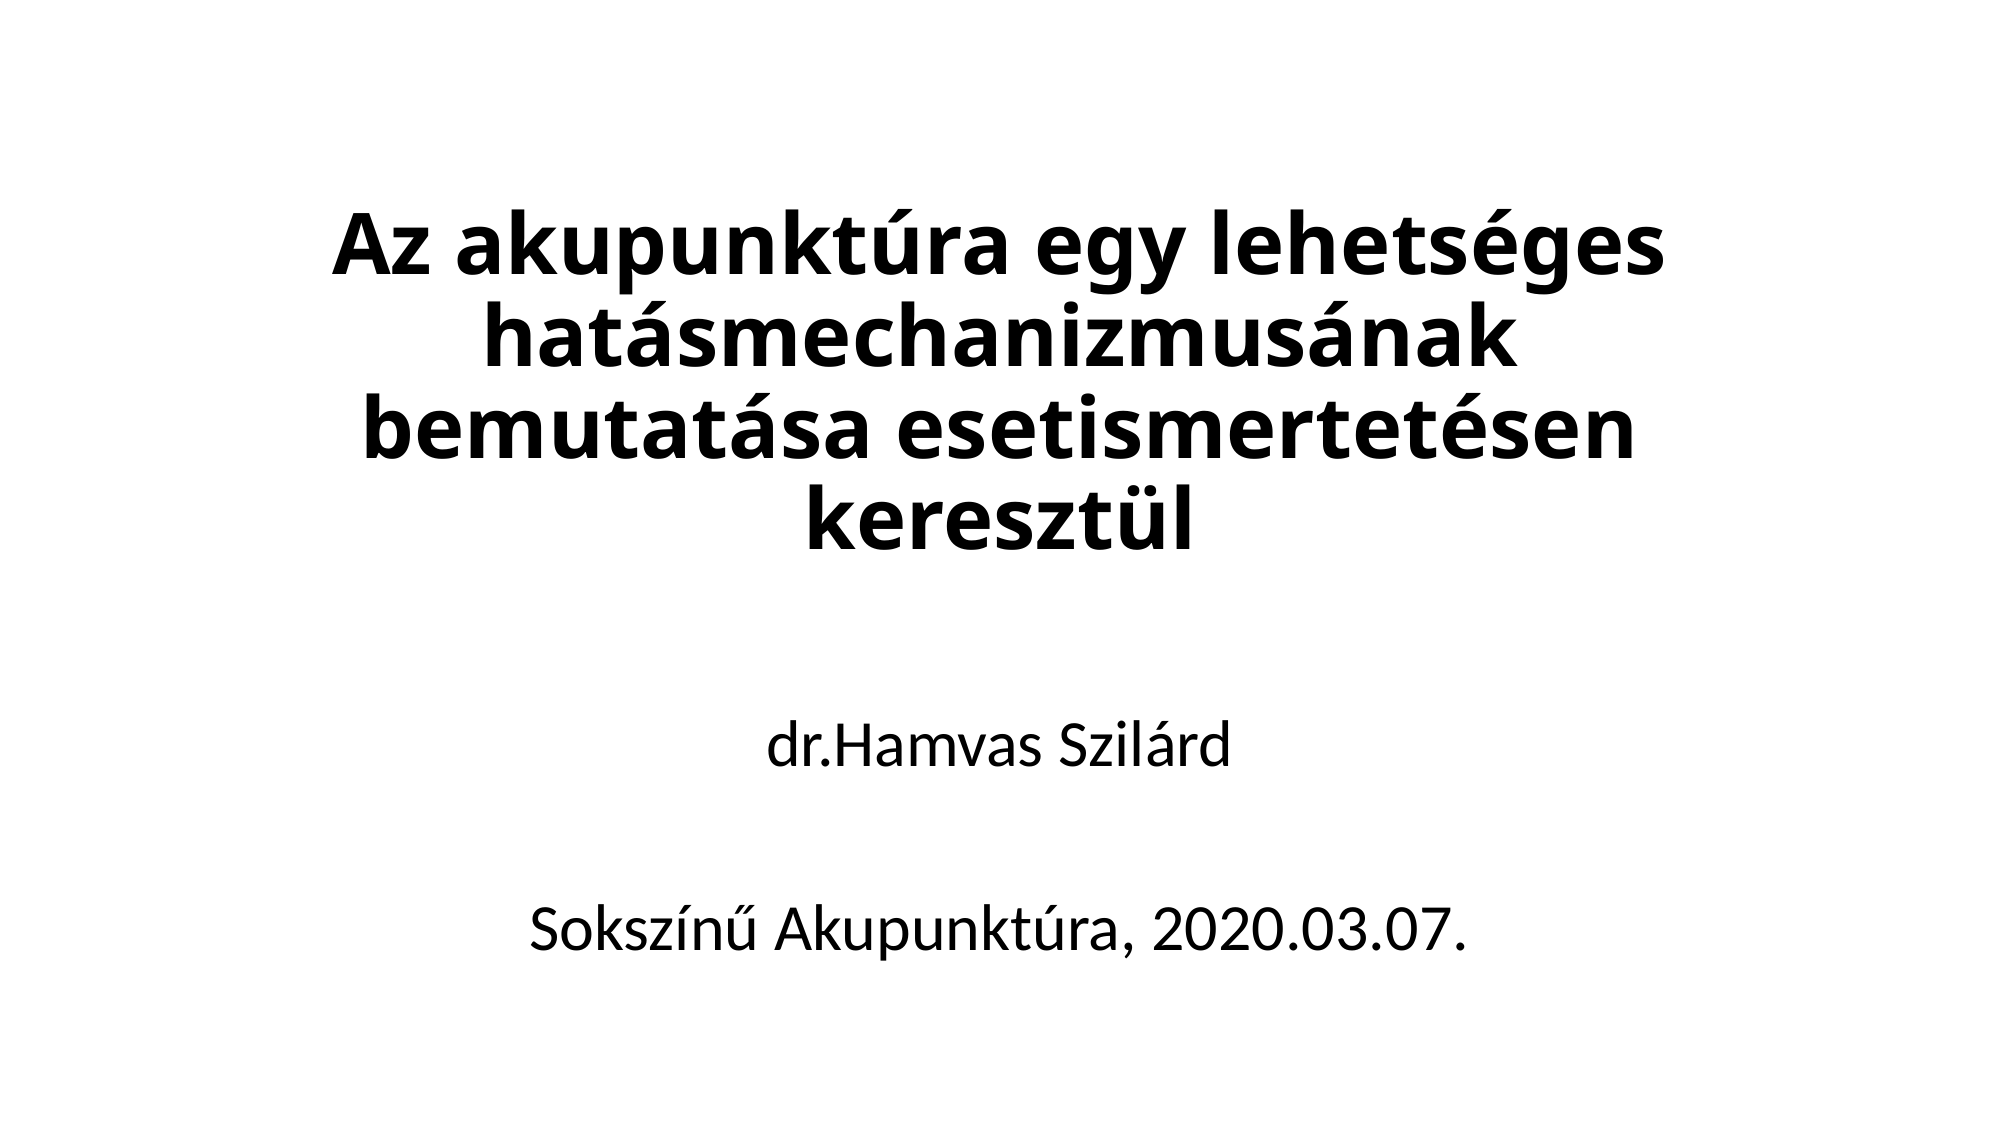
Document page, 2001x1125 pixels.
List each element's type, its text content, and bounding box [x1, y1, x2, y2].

title Az akupunktúra egy lehetséges hatásmechanizmusának bemutatása esetismertetésen keresztül [249, 184, 1750, 576]
subtitle dr.Hamvas Szilárd Sokszínű Akupunktúra, 2020.03.07. [249, 702, 1750, 975]
